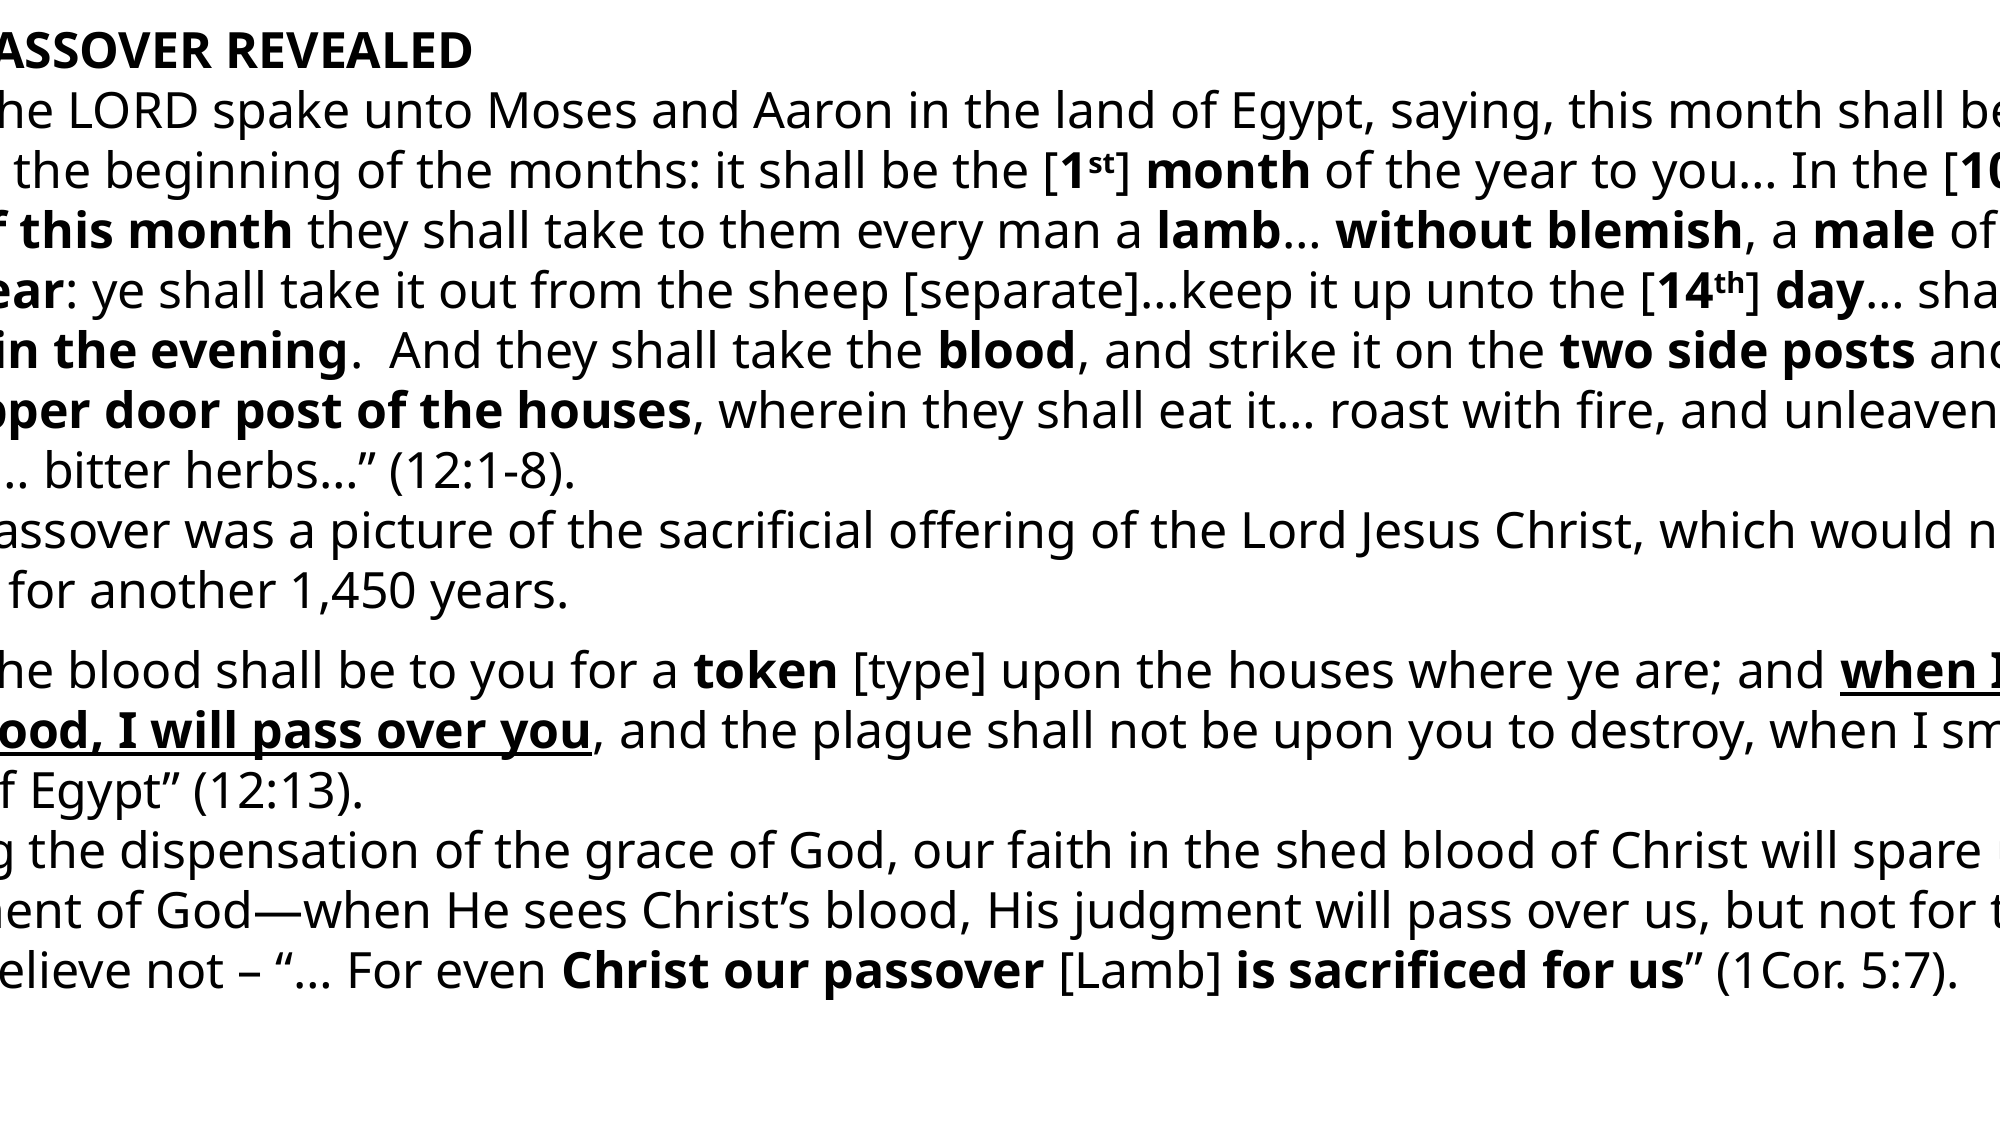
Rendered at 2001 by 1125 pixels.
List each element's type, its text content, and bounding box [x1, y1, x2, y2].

text_box THE PASSOVER REVEALED “And the LORD spake unto Moses and Aaron in the land of Egypt, saying, this month shall be to you the beginning of the months: it shall be the [1st] month of the year to you… In the [10th] day of this month they shall take to them every man a lamb… without blemish, a male of the [1st] year: ye shall take it out from the sheep [separate]…keep it up unto the [14th] day… shall kill it in the evening. And they shall take the blood, and strike it on the two side posts and on the upper door post of the houses, wherein they shall eat it… roast with fire, and unleavened bread… bitter herbs…” (12:1-8). This Passover was a picture of the sacrificial offering of the Lord Jesus Christ, which would not ensue for another 1,450 years. “And the blood shall be to you for a token [type] upon the houses where ye are; and when I see the blood, I will pass over you, and the plague shall not be upon you to destroy, when I smite the land of Egypt” (12:13). During the dispensation of the grace of God, our faith in the shed blood of Christ will spare us the judgment of God—when He sees Christ’s blood, His judgment will pass over us, but not for those who believe not – “… For even Christ our passover [Lamb] is sacrificed for us” (1Cor. 5:7). [0, 10, 2000, 1006]
